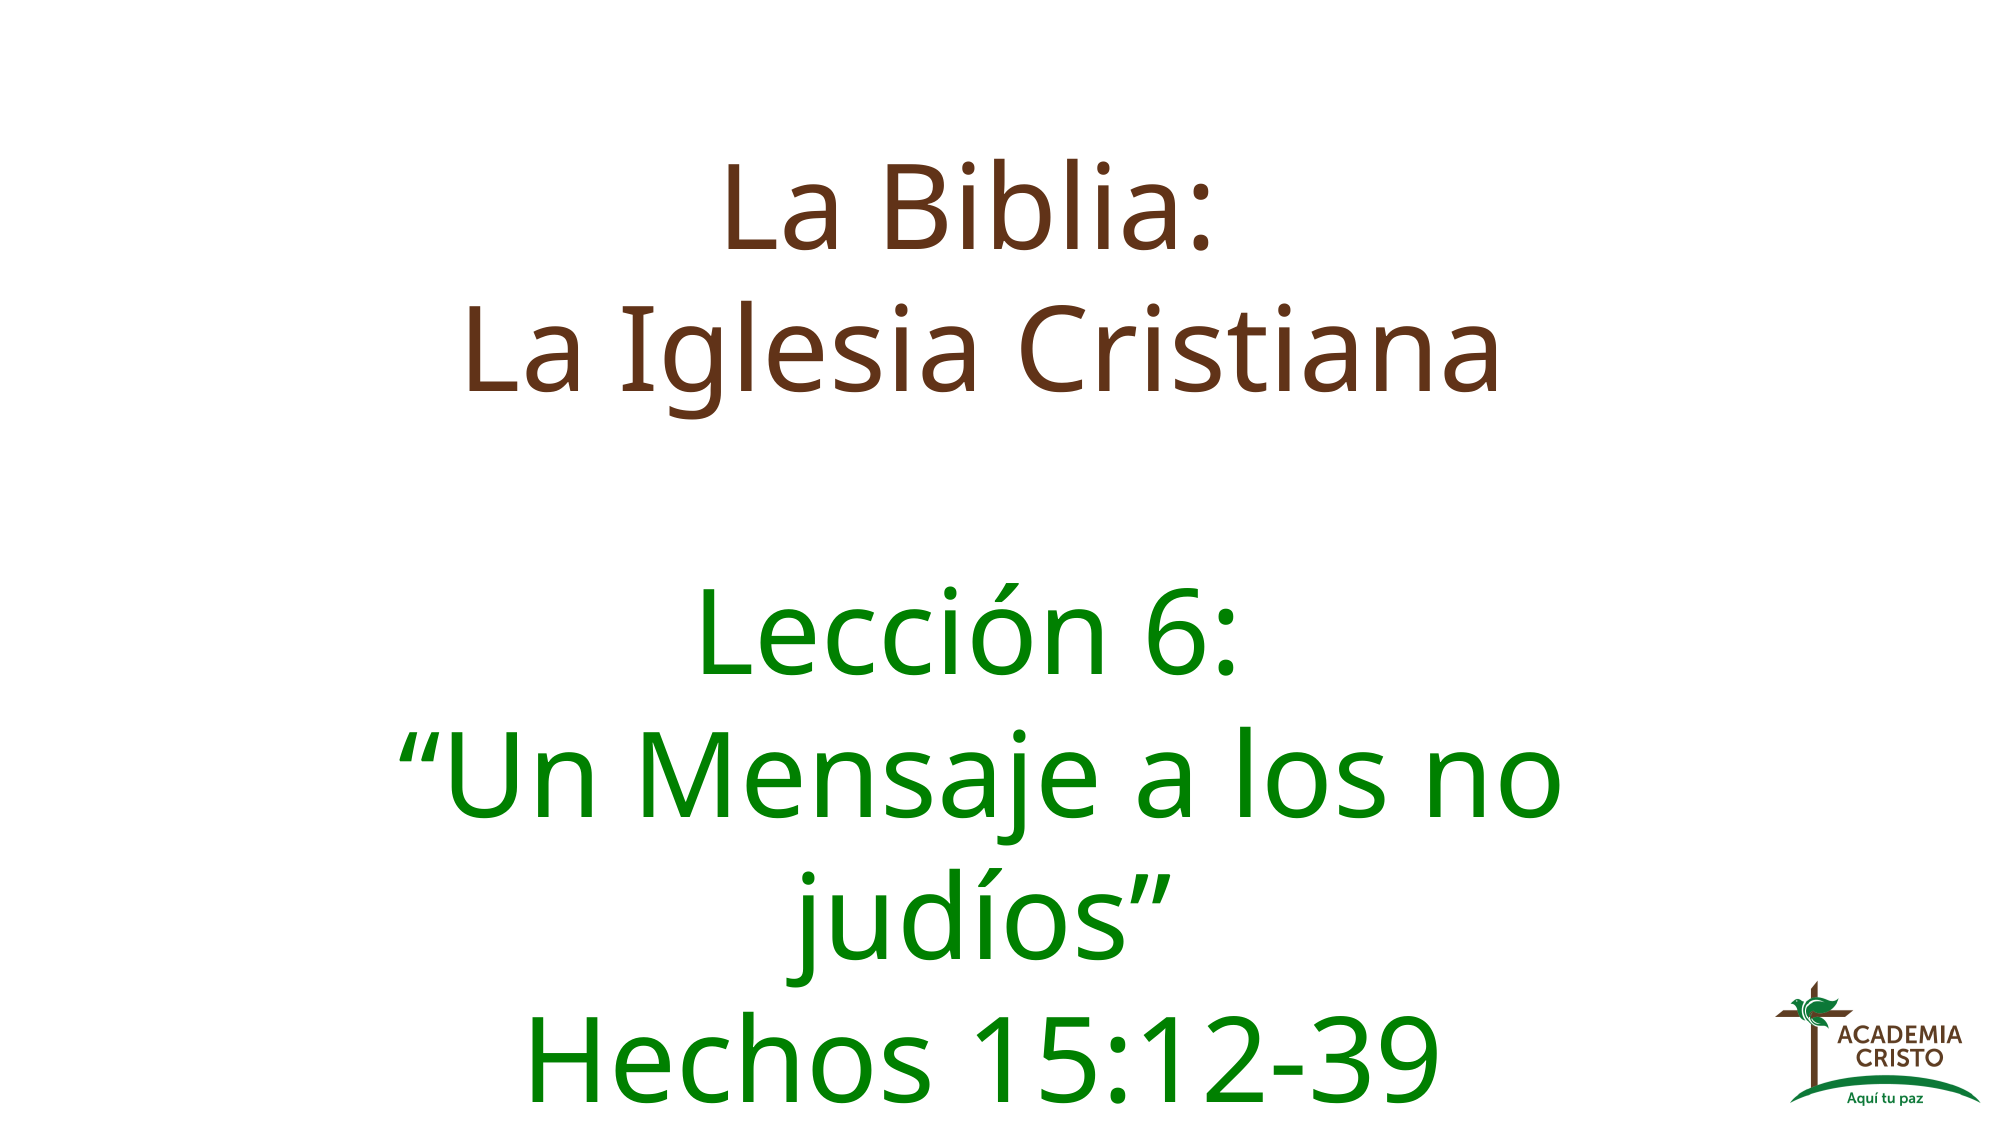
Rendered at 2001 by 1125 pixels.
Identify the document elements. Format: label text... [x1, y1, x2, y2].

text_box La Biblia: La Iglesia Cristiana [112, 123, 1854, 708]
text_box Lección 6: “Un Mensaje a los no judíos” Hechos 15:12-39 [226, 548, 1739, 1125]
picture [1759, 972, 2000, 1125]
